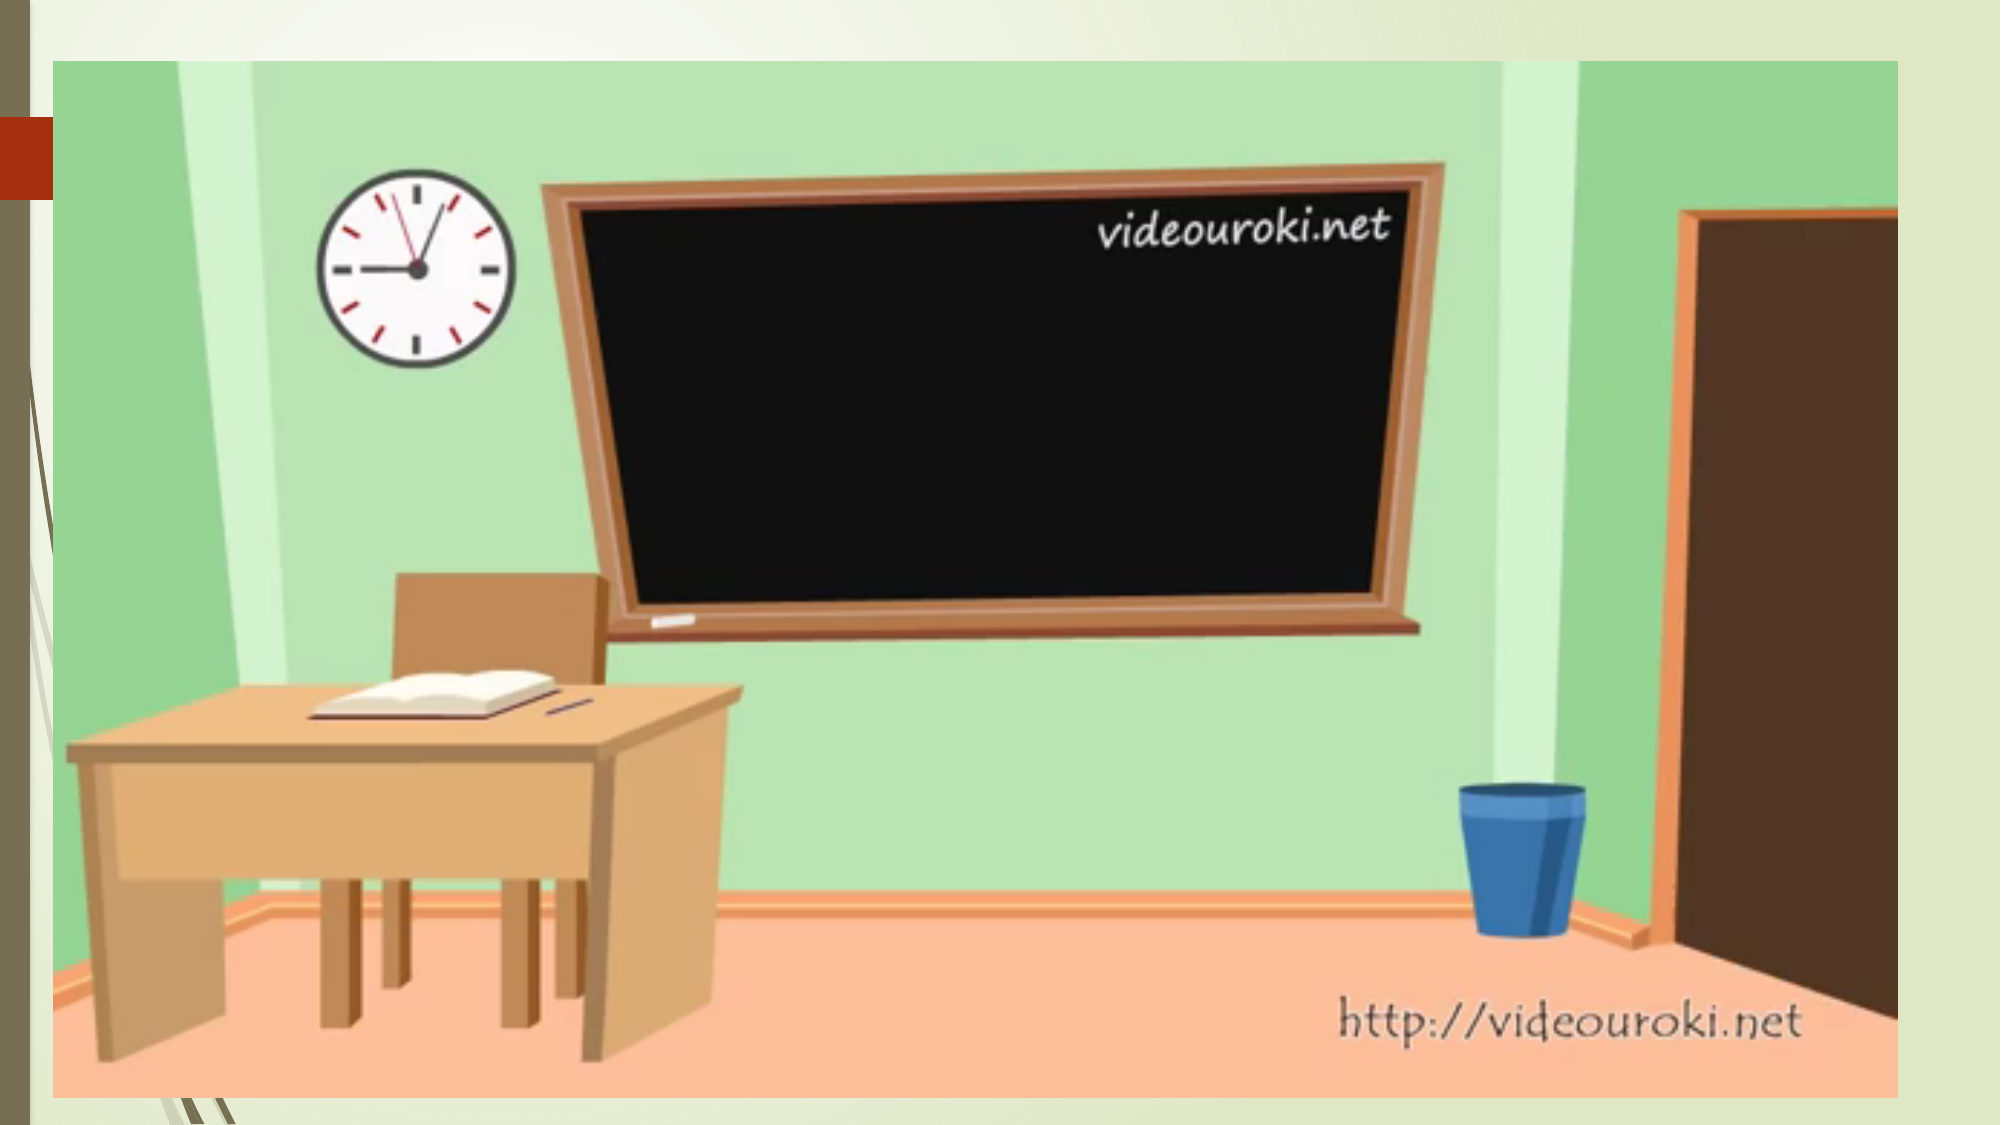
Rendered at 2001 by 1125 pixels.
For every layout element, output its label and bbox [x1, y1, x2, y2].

list [52, 60, 1899, 1099]
